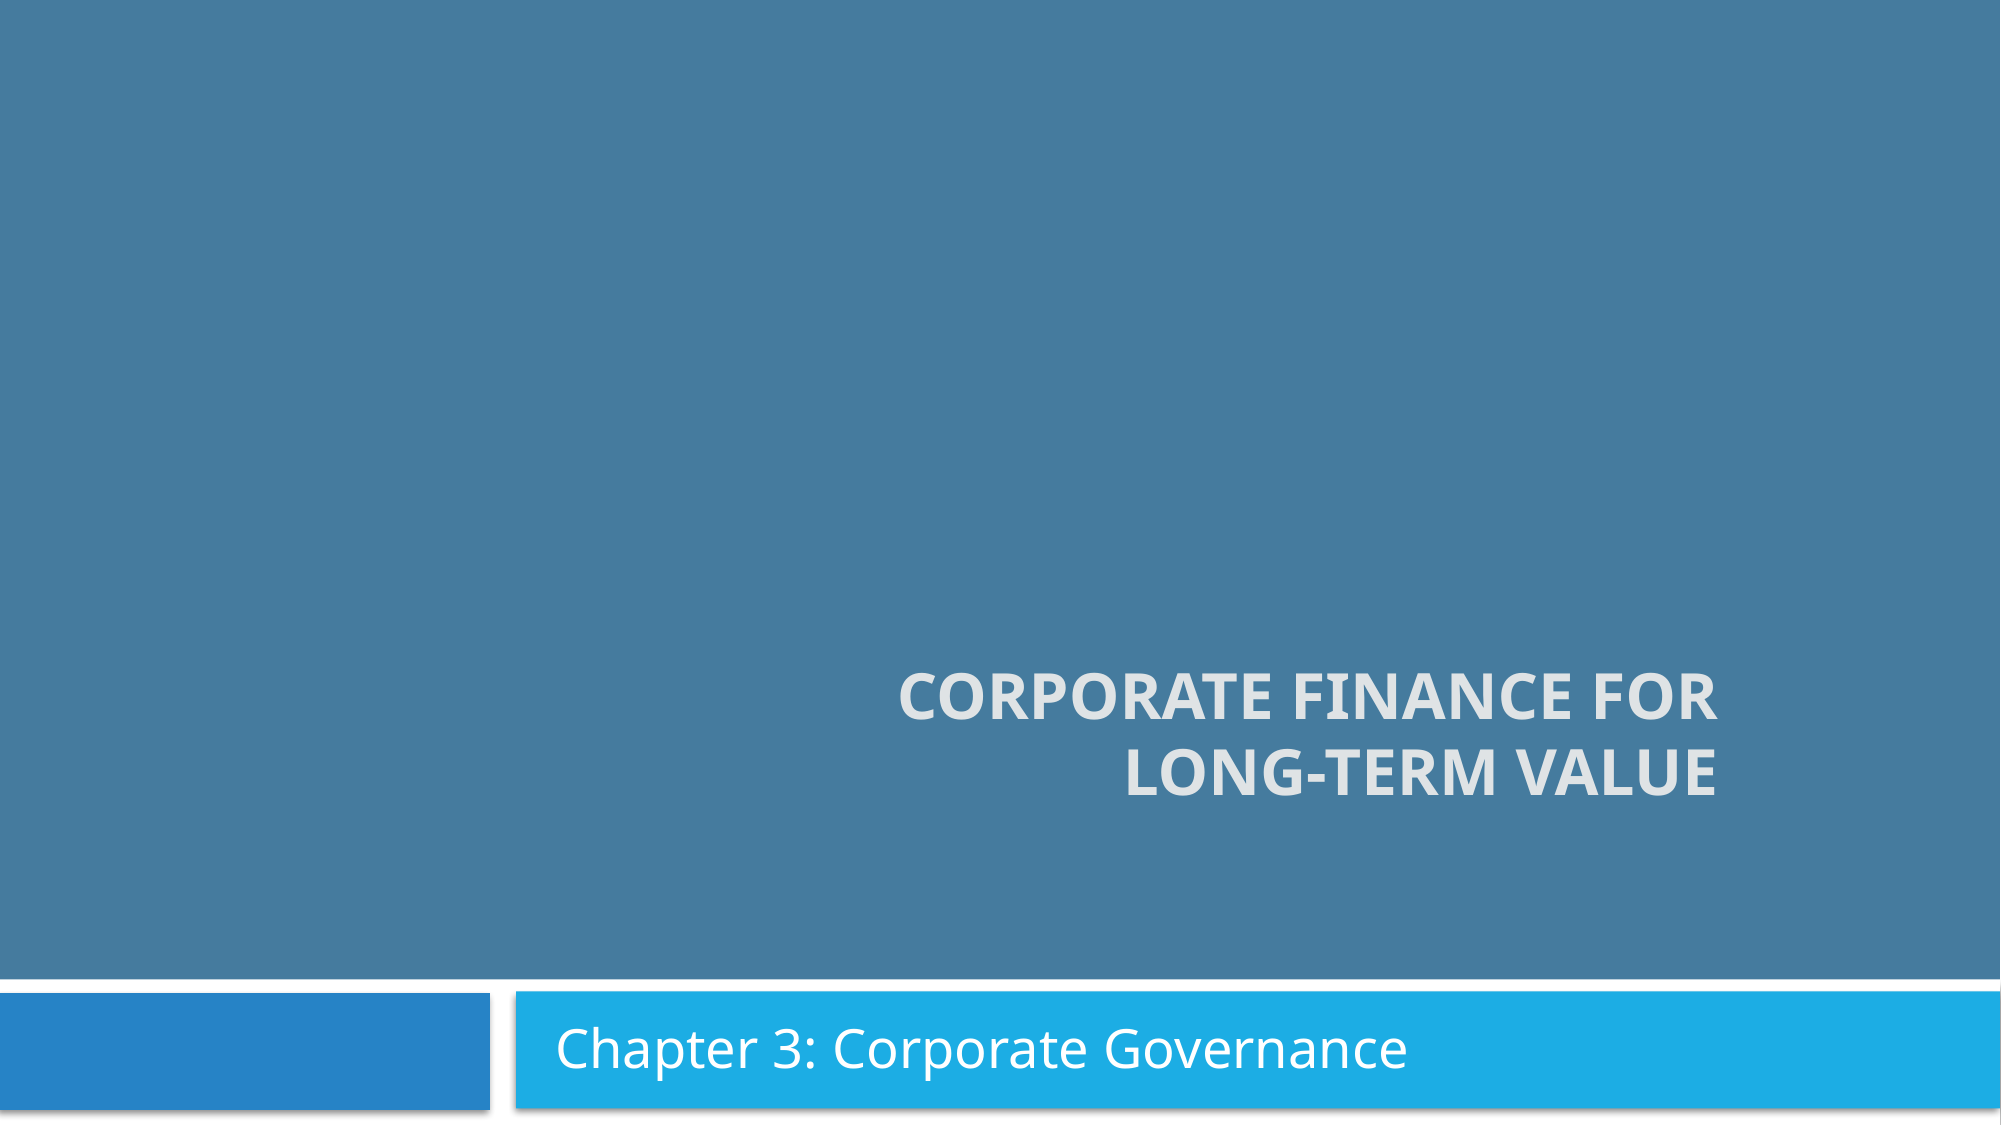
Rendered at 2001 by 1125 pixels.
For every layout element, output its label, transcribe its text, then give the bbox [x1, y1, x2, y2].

subtitle Chapter 3: Corporate Governance [540, 987, 2000, 1106]
title Corporate Finance for Long-Term Value [598, 645, 1733, 969]
